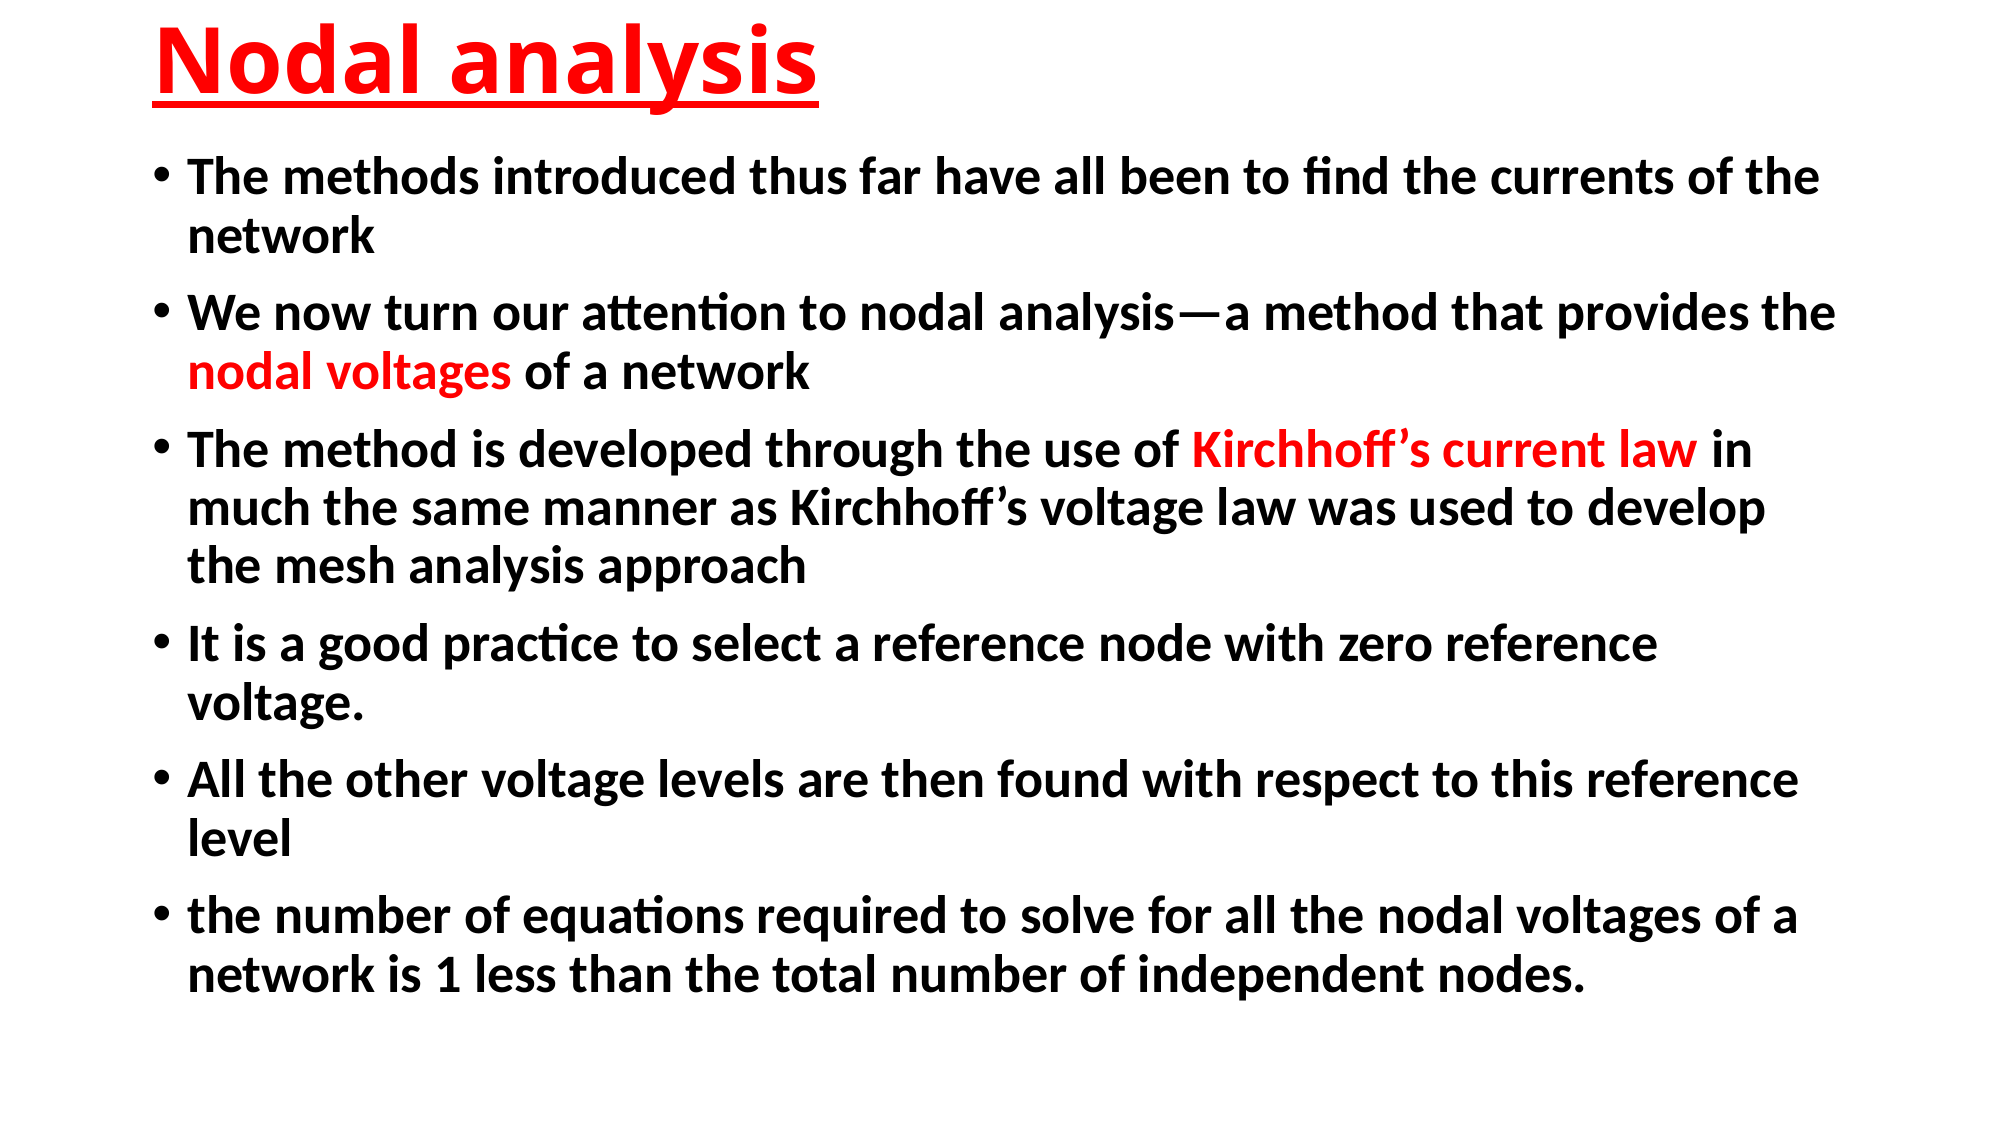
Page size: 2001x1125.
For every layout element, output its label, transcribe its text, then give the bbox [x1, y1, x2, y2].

title Nodal analysis [137, 0, 1863, 129]
list The methods introduced thus far have all been to find the currents of the network We now turn our attention to nodal analysis—a method that provides the nodal voltages of a network The method is developed through the use of Kirchhoff’s current law in much the same manner as Kirchhoff’s voltage law was used to develop the mesh analysis approach It is a good practice to select a reference node with zero reference voltage. All the other voltage levels are then found with respect to this reference level the number of equations required to solve for all the nodal voltages of a network is 1 less than the total number of independent nodes. [137, 140, 1863, 1014]
